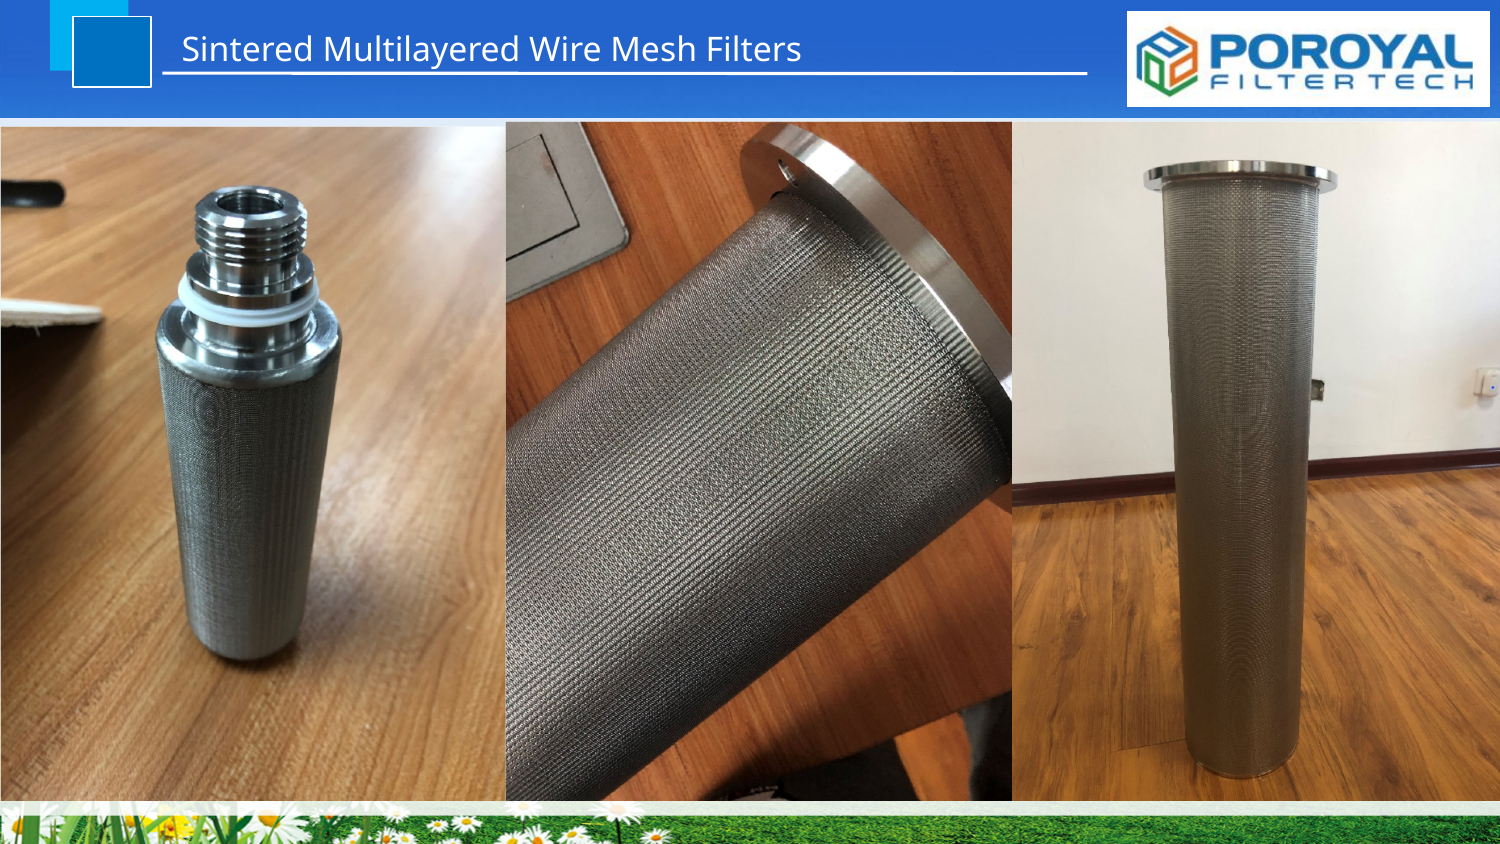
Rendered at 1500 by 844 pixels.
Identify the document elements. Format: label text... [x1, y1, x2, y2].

text_box Sintered Multilayered Wire Mesh Filters [166, 19, 818, 76]
picture [0, 0, 1500, 118]
picture [0, 816, 1500, 844]
picture [0, 122, 1500, 801]
